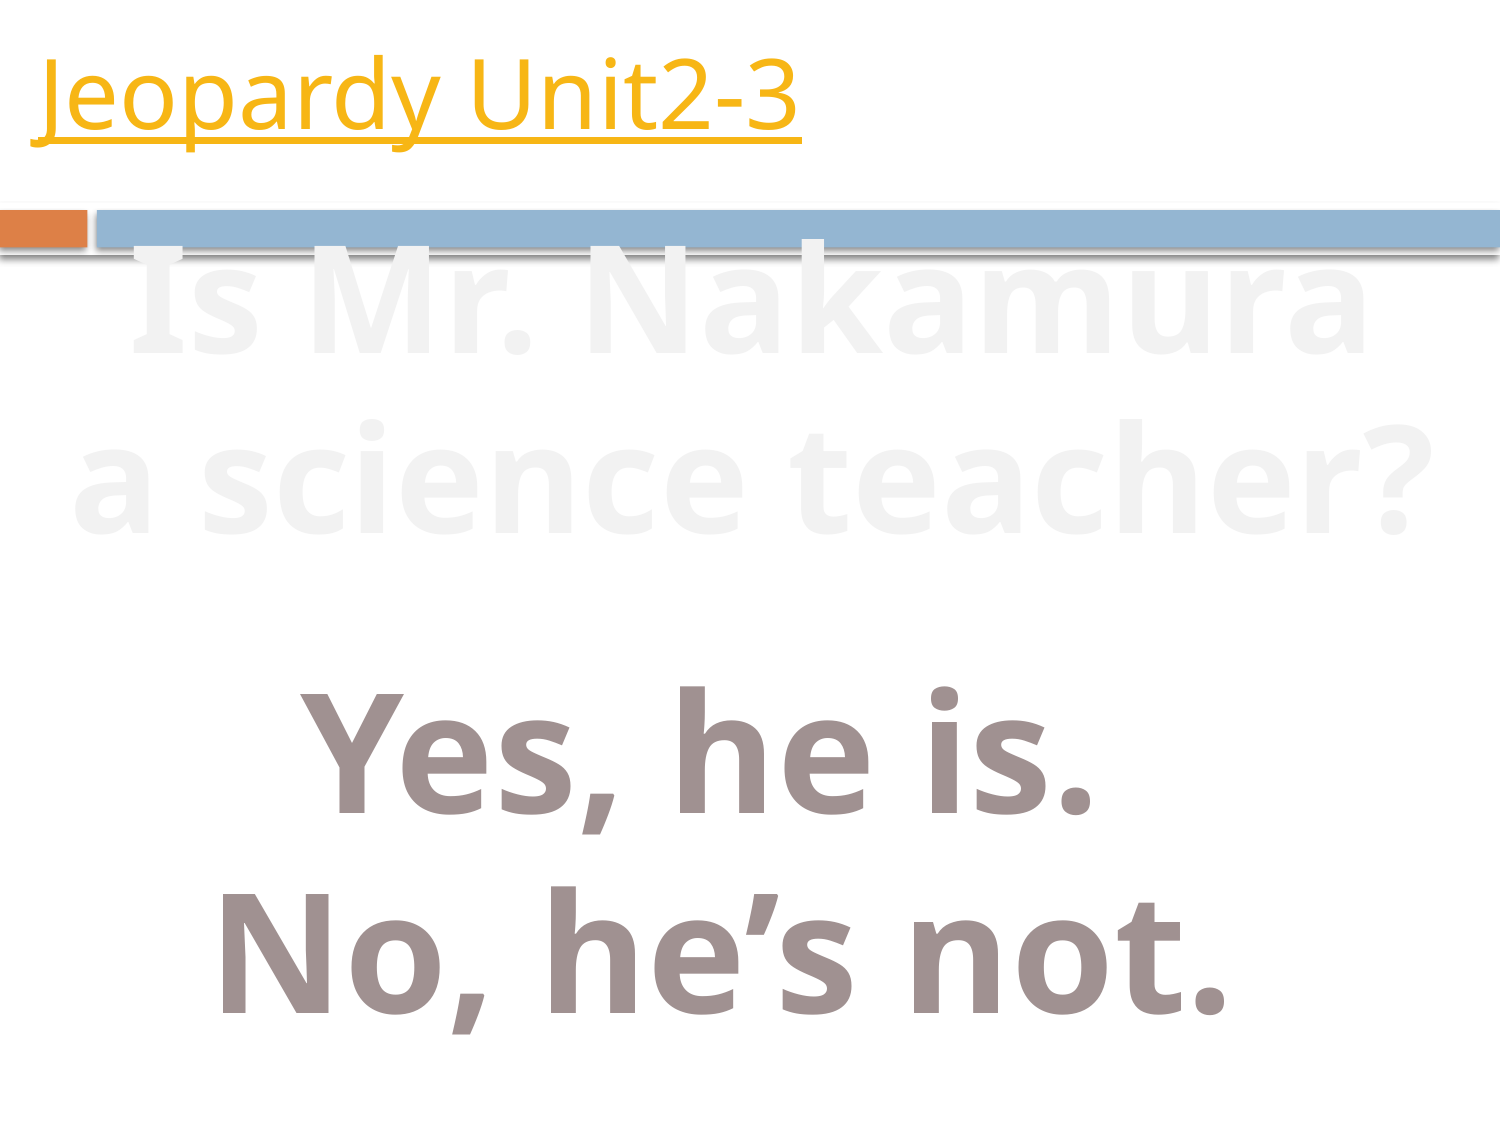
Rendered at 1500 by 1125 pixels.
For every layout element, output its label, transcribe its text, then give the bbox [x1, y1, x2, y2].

text_box Yes, he is. No, he’s not. [193, 639, 1250, 1055]
title Jeopardy Unit2-3 [23, 23, 1022, 173]
text_box Is Mr. Nakamura a science teacher? [54, 196, 1451, 572]
